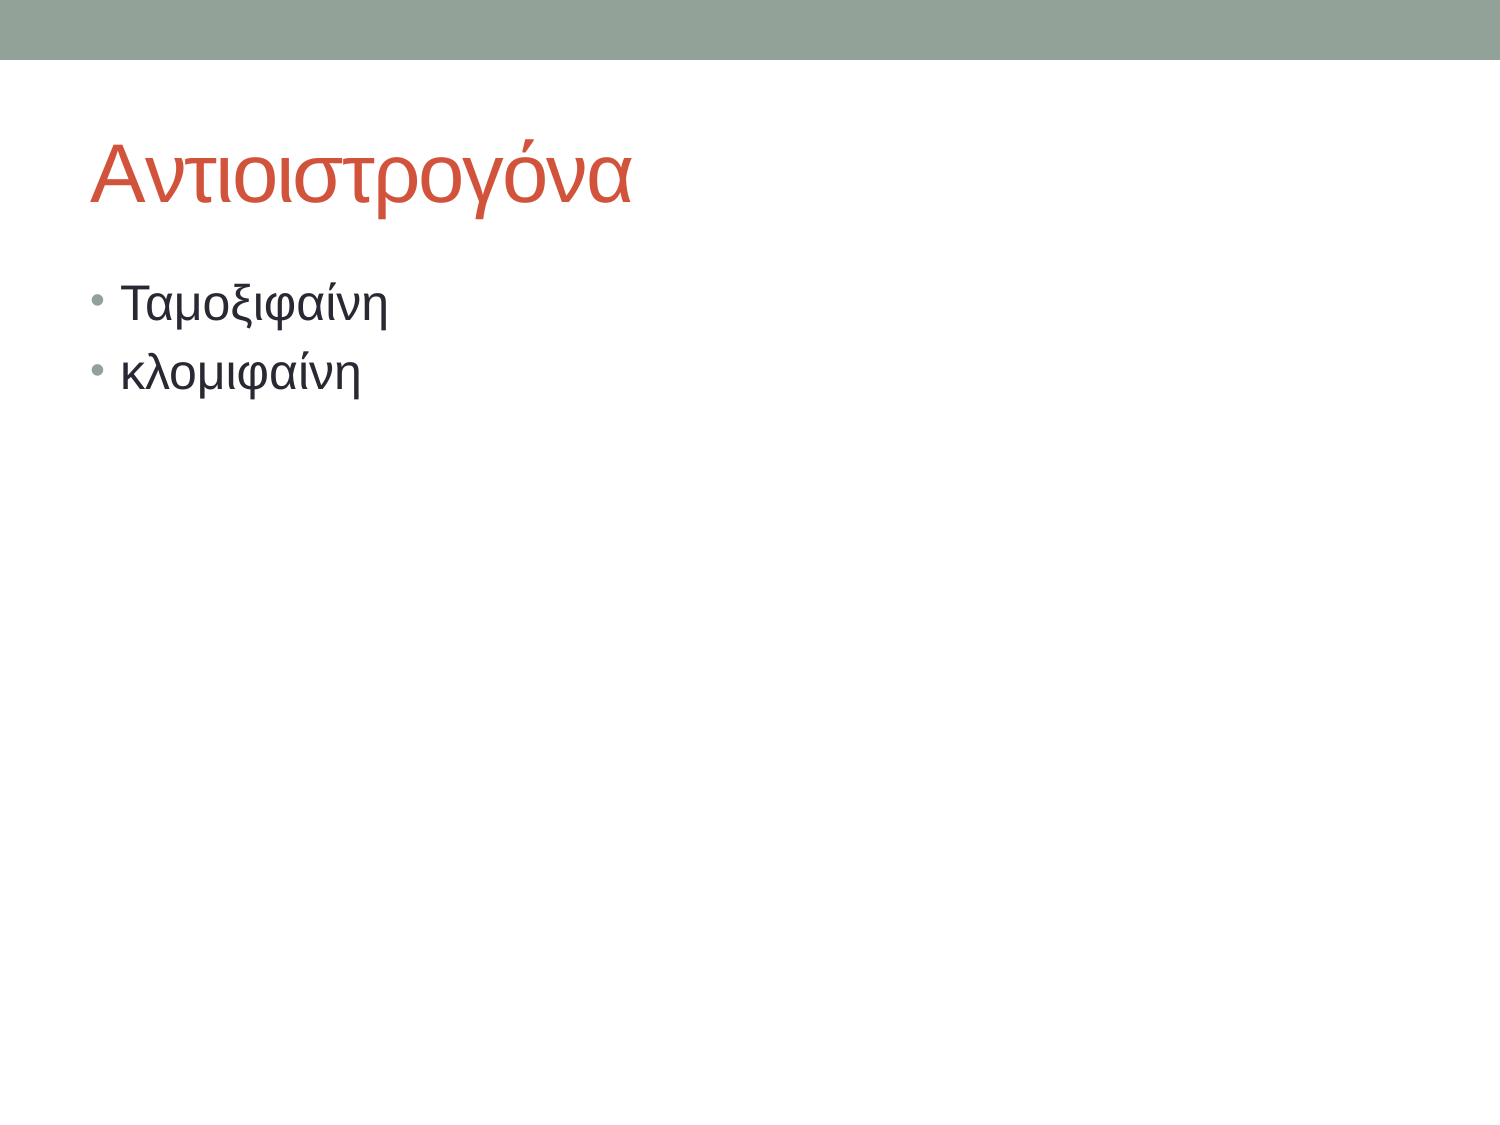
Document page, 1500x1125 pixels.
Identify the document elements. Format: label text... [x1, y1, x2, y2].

list Ταμοξιφαίνη κλομιφαίνη [75, 262, 1425, 1063]
title Aντιοιστρογόνα [75, 87, 1425, 250]
